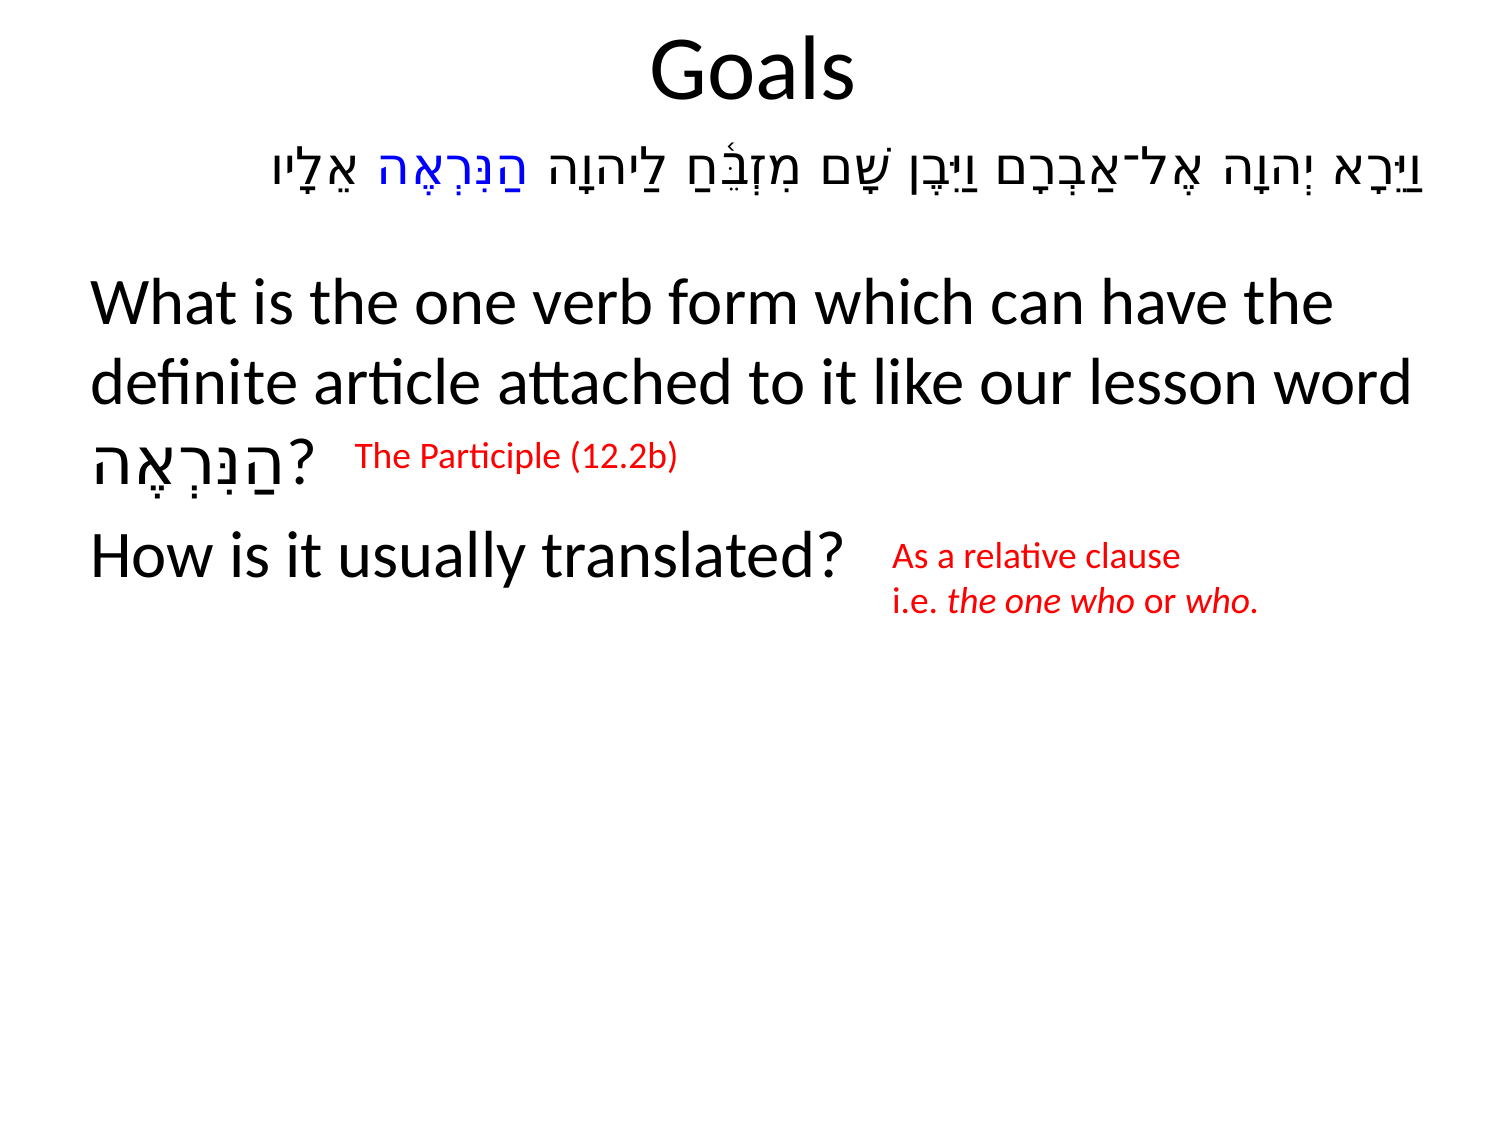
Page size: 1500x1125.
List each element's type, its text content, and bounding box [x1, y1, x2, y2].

text_box What is the one verb form which can have the definite article attached to it like our lesson word הַנִּרְאֶה? How is it usually translated? [75, 249, 1475, 913]
text_box As a relative clause i.e. the one who or who. [877, 523, 1275, 629]
text_box וַיֵּרָא יְהוָה אֶל־אַבְרָם וַיִּבֶן שָׁם מִזְבֵּ֫חַ לַיהוָה הַנִּרְאֶה אֵלָיו [0, 125, 1438, 238]
text_box The Participle (12.2b) [339, 423, 694, 484]
title Goals [78, 0, 1429, 125]
